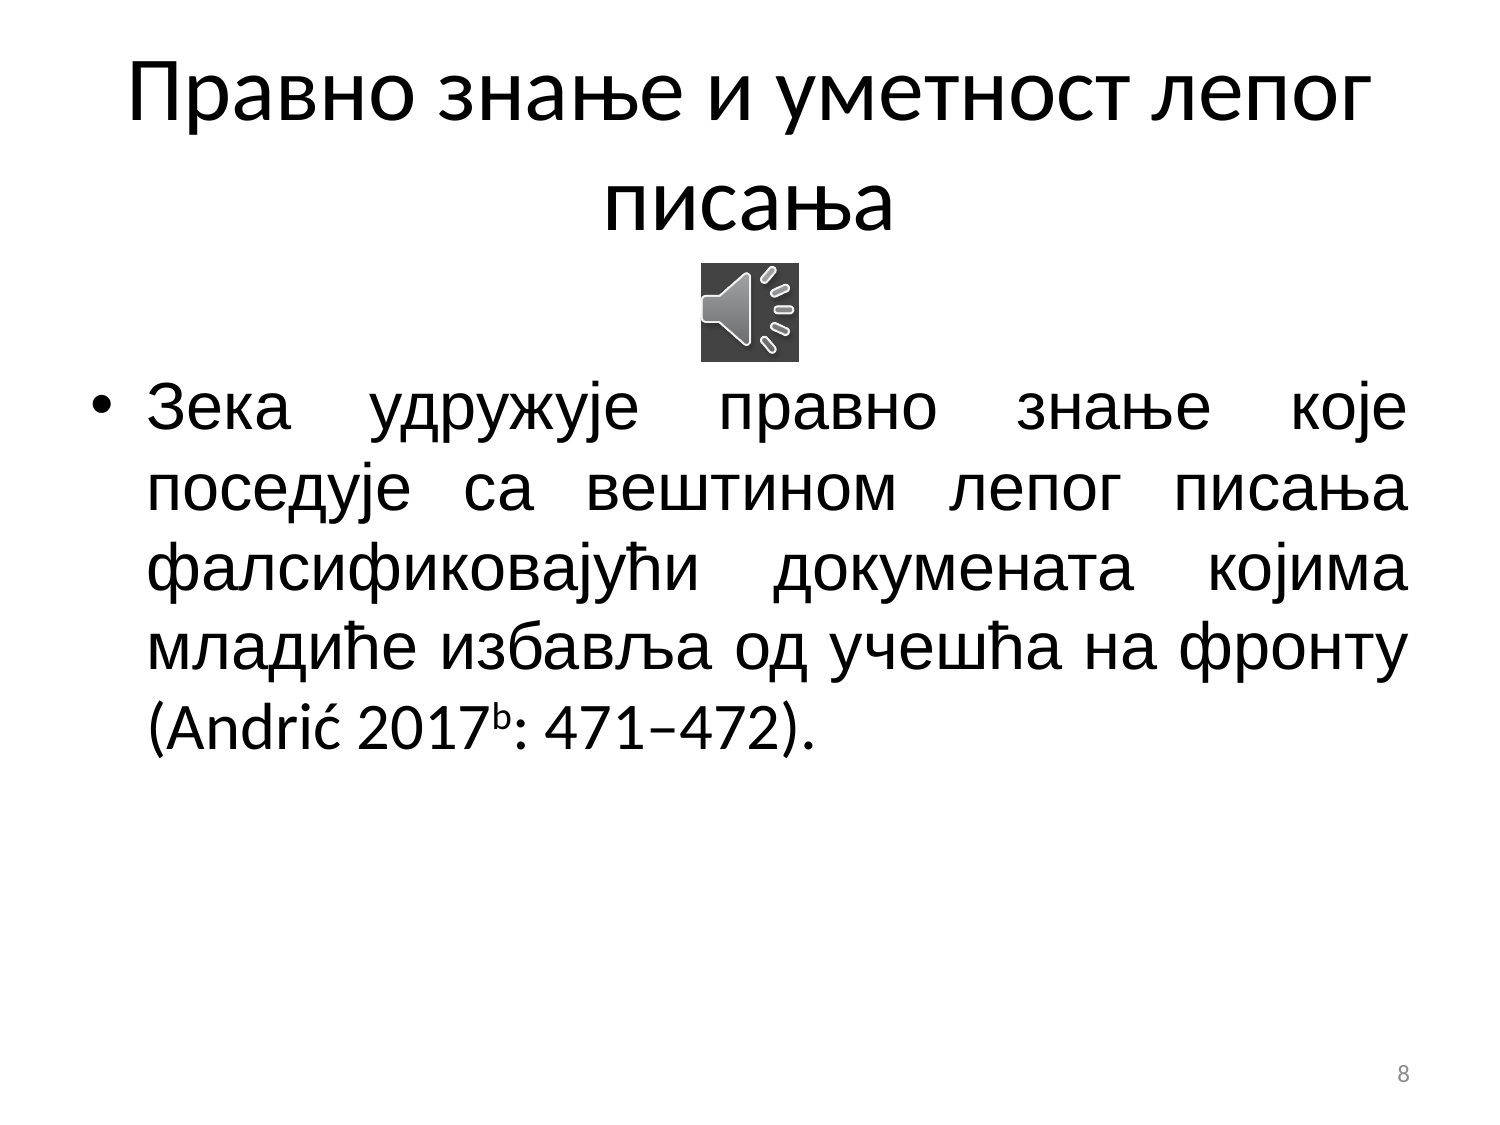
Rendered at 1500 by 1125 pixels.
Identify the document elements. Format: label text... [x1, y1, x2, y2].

list Зека удружује правно знање које поседује са вештином лепог писања фалсификовајући докумената којима младиће избавља од учешћа на фронту (Andrić 2017b: 471–472). [75, 262, 1425, 1005]
title Правно знање и уметност лепог писања [75, 45, 1425, 233]
slide_number 8 [1074, 1042, 1425, 1103]
picture [699, 262, 801, 363]
